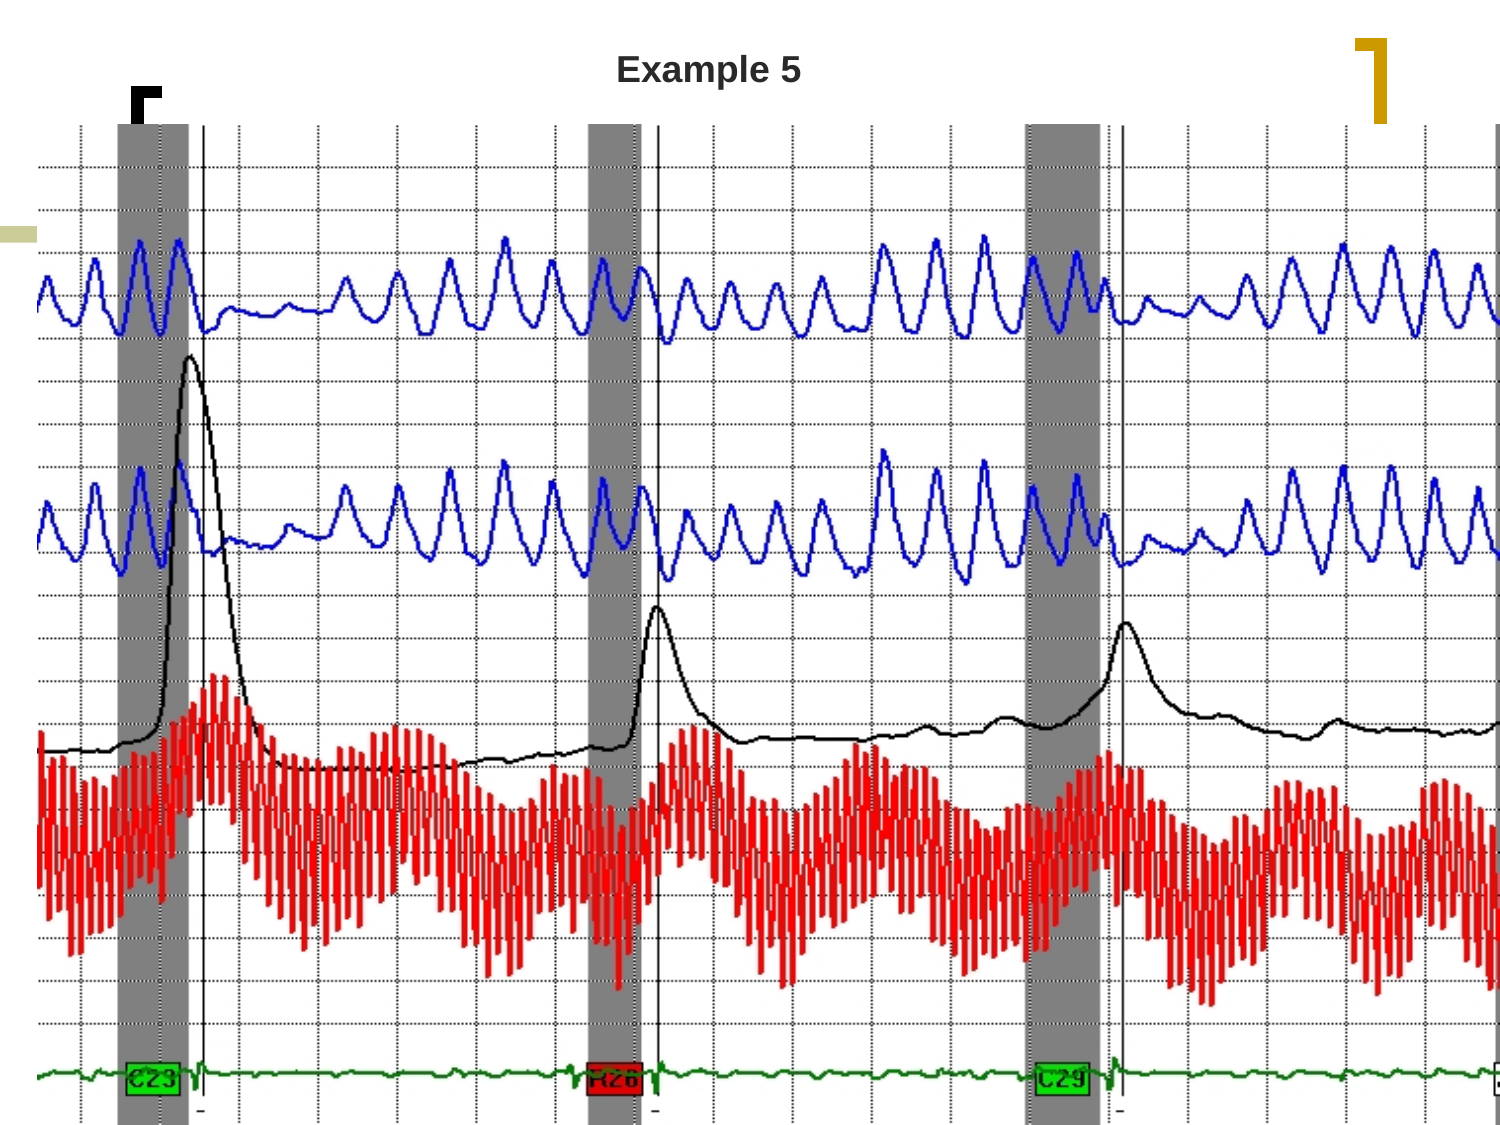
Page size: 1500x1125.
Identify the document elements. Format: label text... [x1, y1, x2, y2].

picture [37, 123, 1500, 1125]
text_box Example 5 [601, 37, 817, 98]
